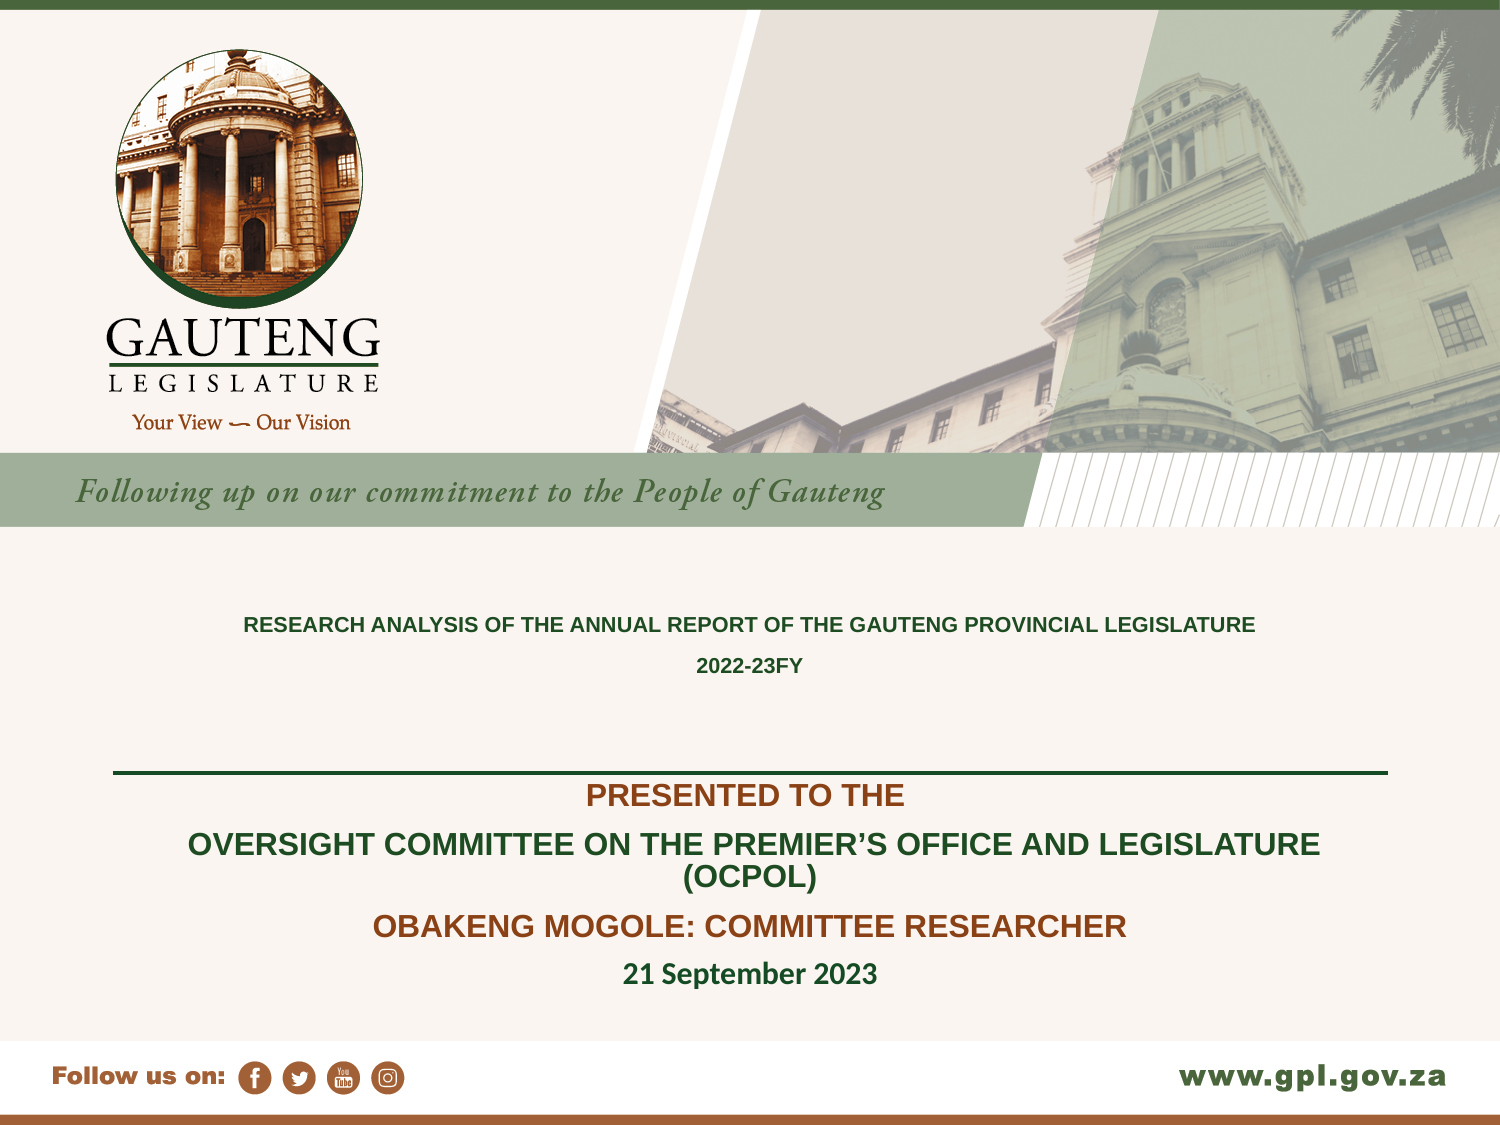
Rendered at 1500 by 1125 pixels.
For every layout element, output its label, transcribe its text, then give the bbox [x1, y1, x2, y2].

picture [0, 0, 1500, 527]
subtitle PRESENTED TO THE OVERSIGHT COMMITTEE ON THE PREMIER’S OFFICE AND LEGISLATURE (OCPOL) OBAKENG MOGOLE: COMMITTEE RESEARCHER 21 September 2023 [112, 774, 1388, 998]
picture [0, 1041, 1500, 1125]
title RESEARCH ANALYSIS OF THE ANNUAL REPORT OF THE GAUTENG PROVINCIAL LEGISLATURE 2022-23FY [112, 562, 1388, 752]
